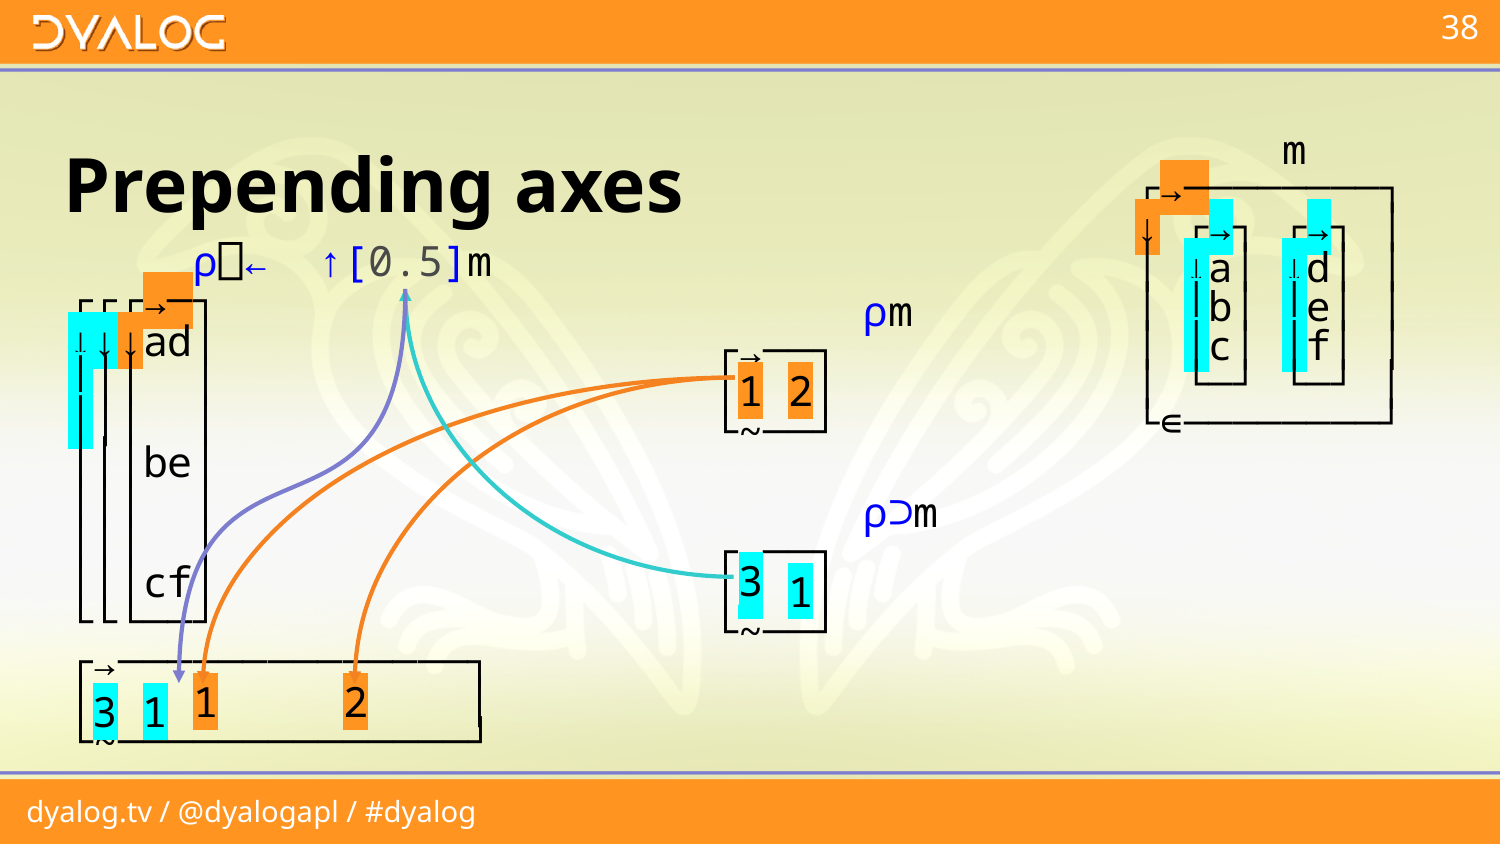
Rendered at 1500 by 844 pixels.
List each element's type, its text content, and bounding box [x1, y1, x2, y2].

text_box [94, 372, 490, 600]
title Prepending axes [48, 133, 1120, 232]
text_box 3 1 [53, 237, 1452, 844]
text_box m ┌→────────┐ ↓ ┌→┐ ┌→┐ │ │ ↓a│ ↓d│ │ │ │b│ │e│ │ │ │c│ │f│ │ │ └─┘ └─┘ │ └∊────────┘ [1120, 76, 1452, 237]
picture [0, 0, 1500, 844]
